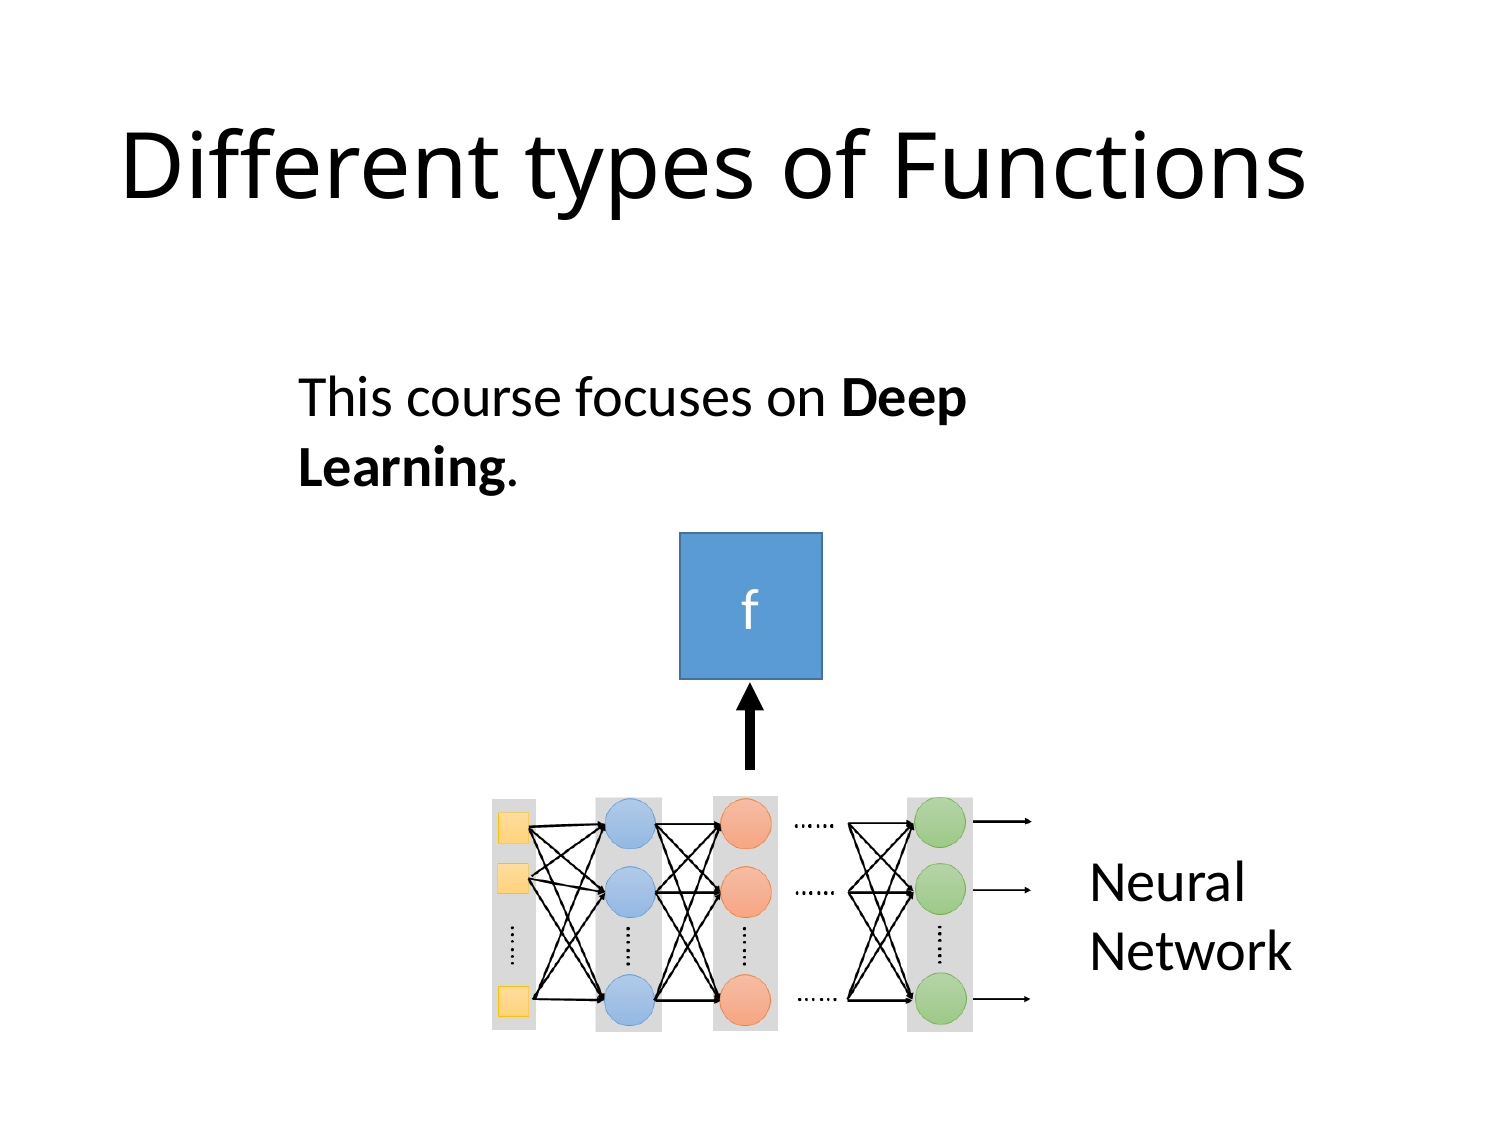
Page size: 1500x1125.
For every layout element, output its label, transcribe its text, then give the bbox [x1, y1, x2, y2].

text_box f [679, 532, 823, 680]
picture [487, 792, 1035, 1035]
text_box This course focuses on Deep Learning. [283, 350, 1217, 506]
text_box Neural Network [1074, 835, 1359, 990]
title Different types of Functions [103, 59, 1397, 278]
